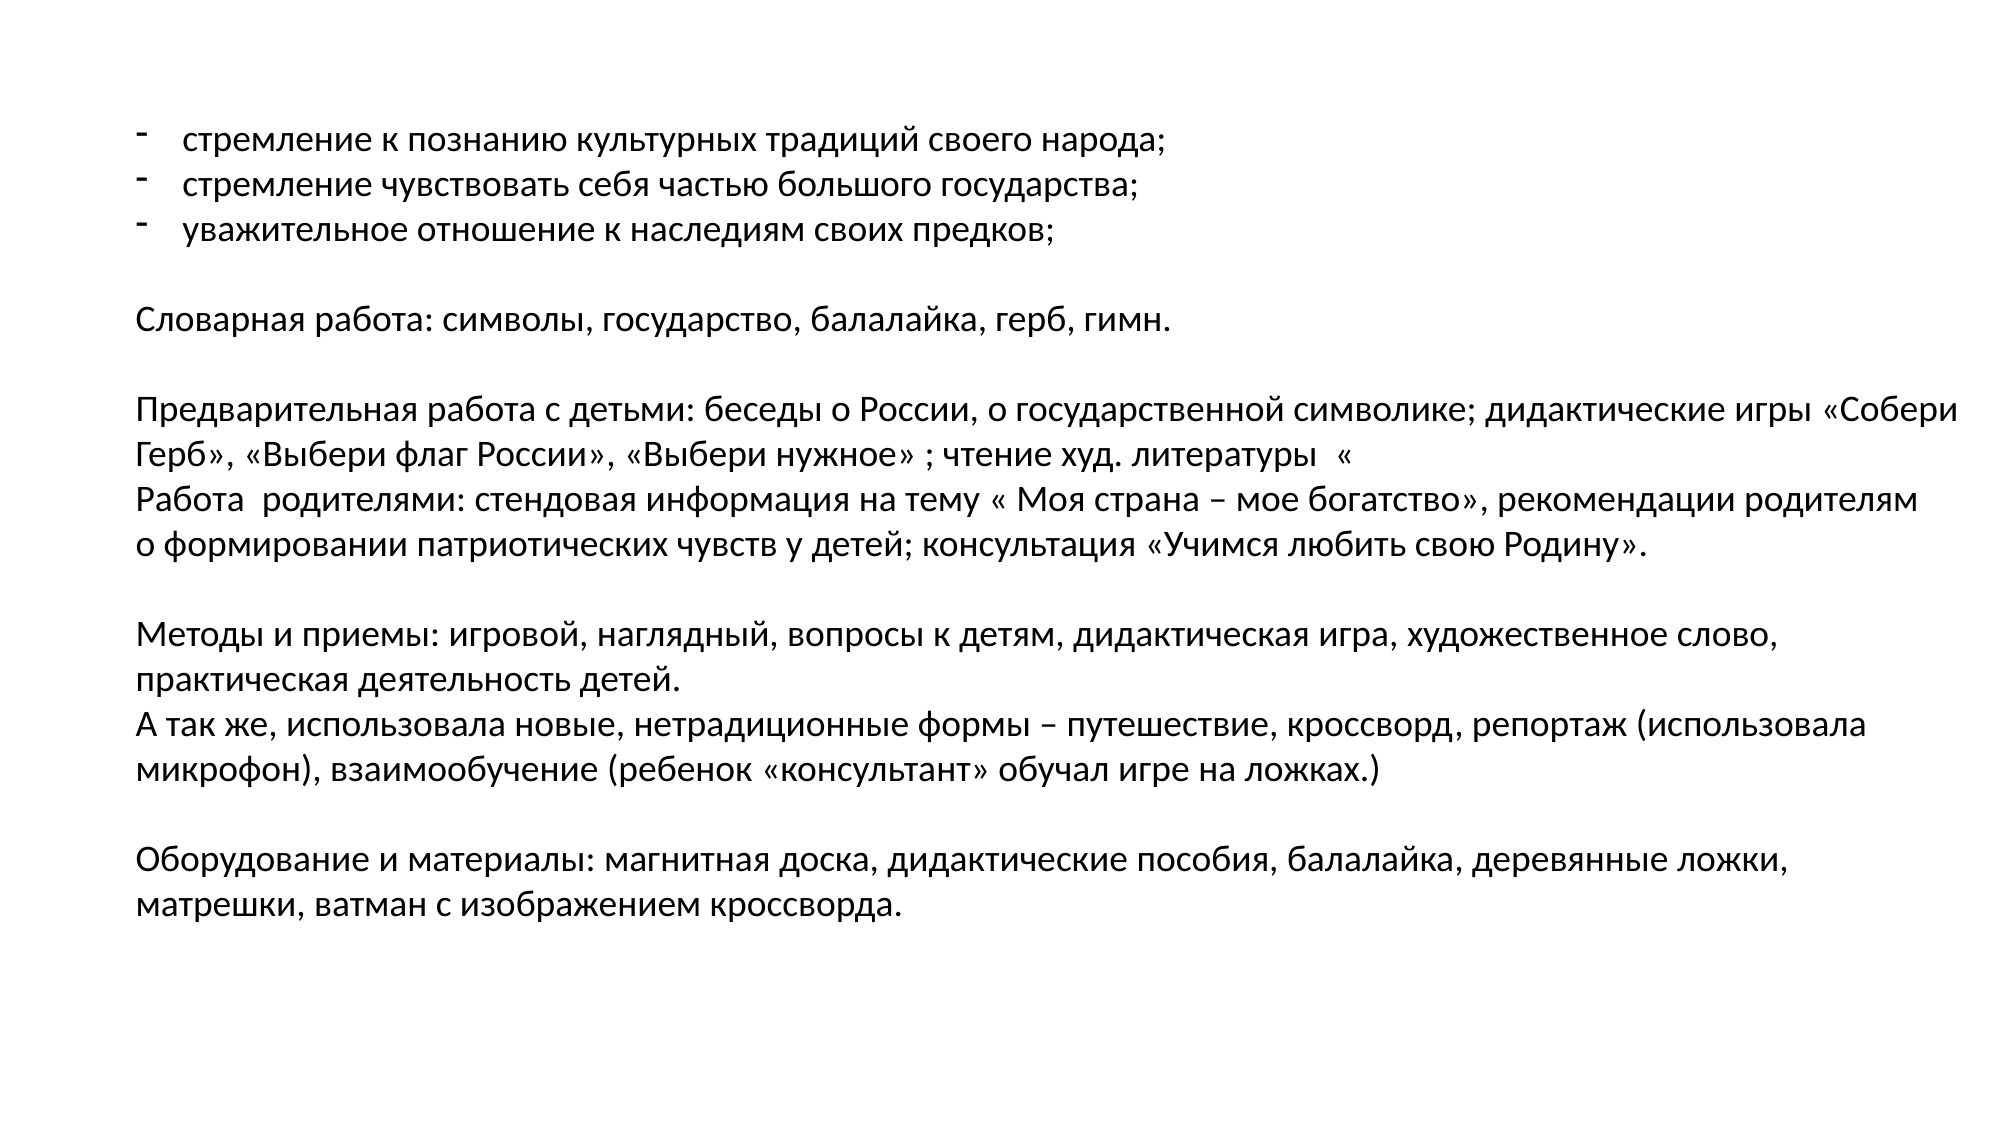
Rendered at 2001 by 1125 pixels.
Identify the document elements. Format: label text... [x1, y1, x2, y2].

text_box стремление к познанию культурных традиций своего народа; стремление чувствовать себя частью большого государства; уважительное отношение к наследиям своих предков; Словарная работа: символы, государство, балалайка, герб, гимн. Предварительная работа с детьми: беседы о России, о государственной символике; дидактические игры «Собери Герб», «Выбери флаг России», «Выбери нужное» ; чтение худ. литературы « Работа родителями: стендовая информация на тему « Моя страна – мое богатство», рекомендации родителям о формировании патриотических чувств у детей; консультация «Учимся любить свою Родину». Методы и приемы: игровой, наглядный, вопросы к детям, дидактическая игра, художественное слово, практическая деятельность детей. А так же, использовала новые, нетрадиционные формы – путешествие, кроссворд, репортаж (использовала микрофон), взаимообучение (ребенок «консультант» обучал игре на ложках.) Оборудование и материалы: магнитная доска, дидактические пособия, балалайка, деревянные ложки, матрешки, ватман с изображением кроссворда. [120, 106, 1984, 1067]
